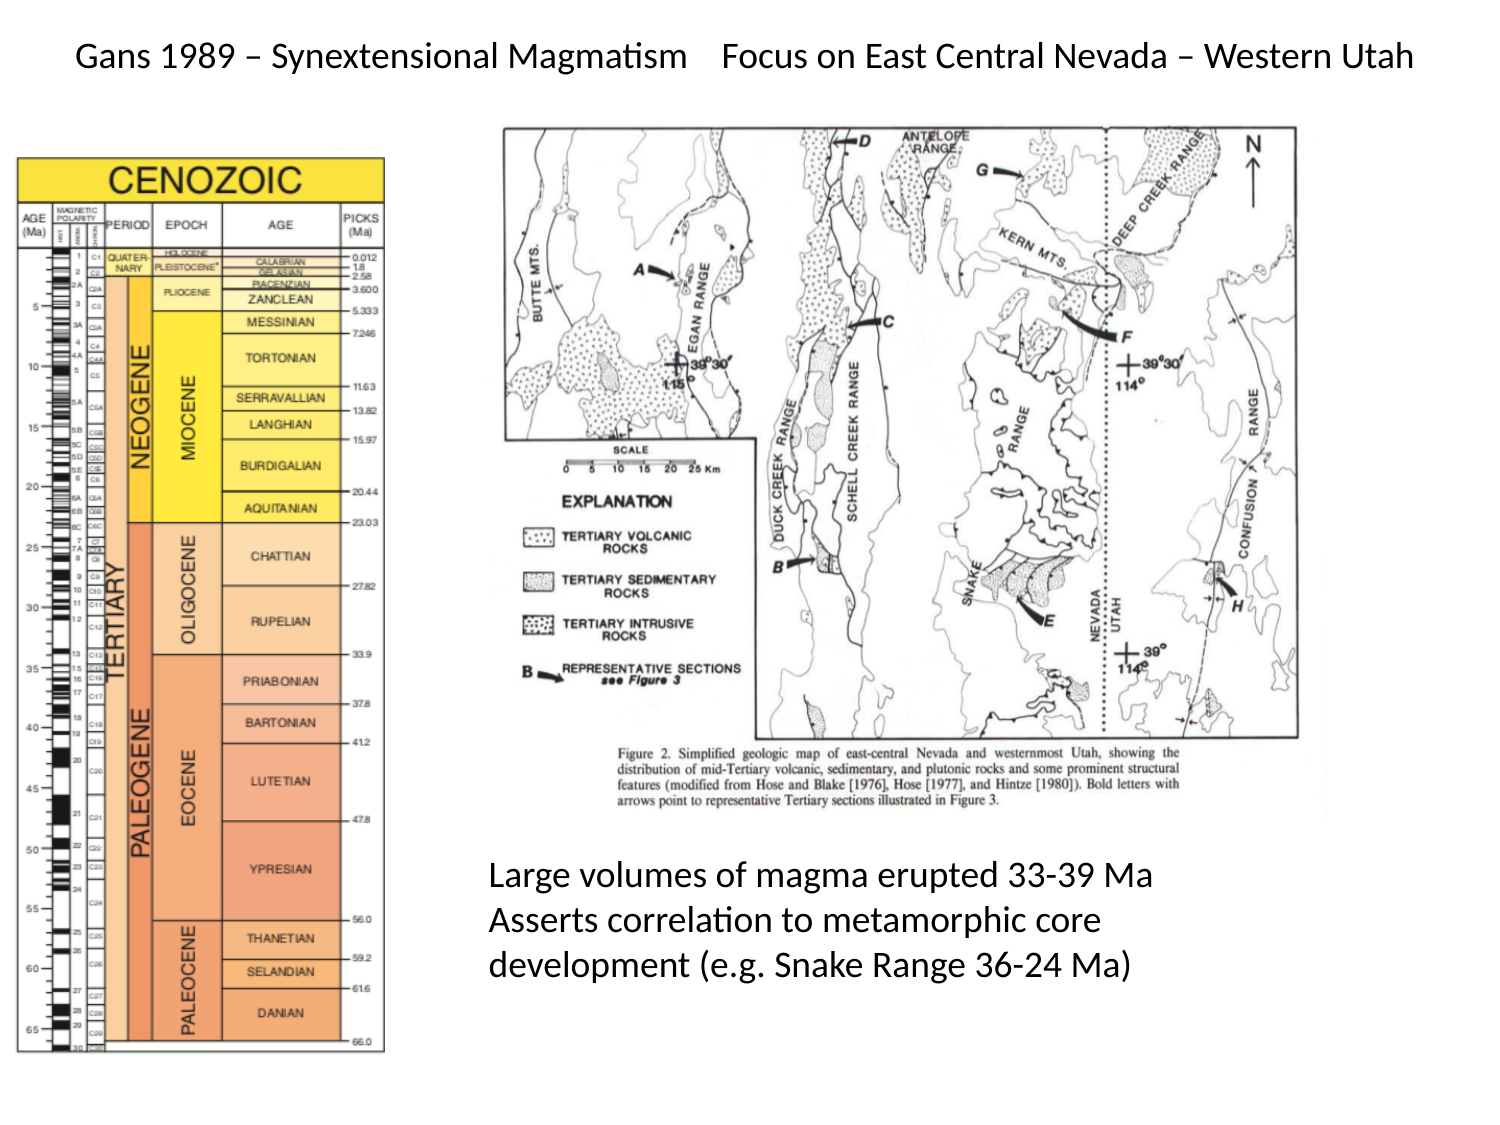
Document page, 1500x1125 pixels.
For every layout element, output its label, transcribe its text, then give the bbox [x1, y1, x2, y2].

text_box Large volumes of magma erupted 33-39 Ma Asserts correlation to metamorphic core development (e.g. Snake Range 36-24 Ma) [473, 843, 1327, 993]
text_box Gans 1989 – Synextensional Magmatism [60, 24, 706, 84]
picture [473, 123, 1327, 820]
picture [8, 148, 385, 1061]
text_box Focus on East Central Nevada – Western Utah [706, 24, 1461, 84]
